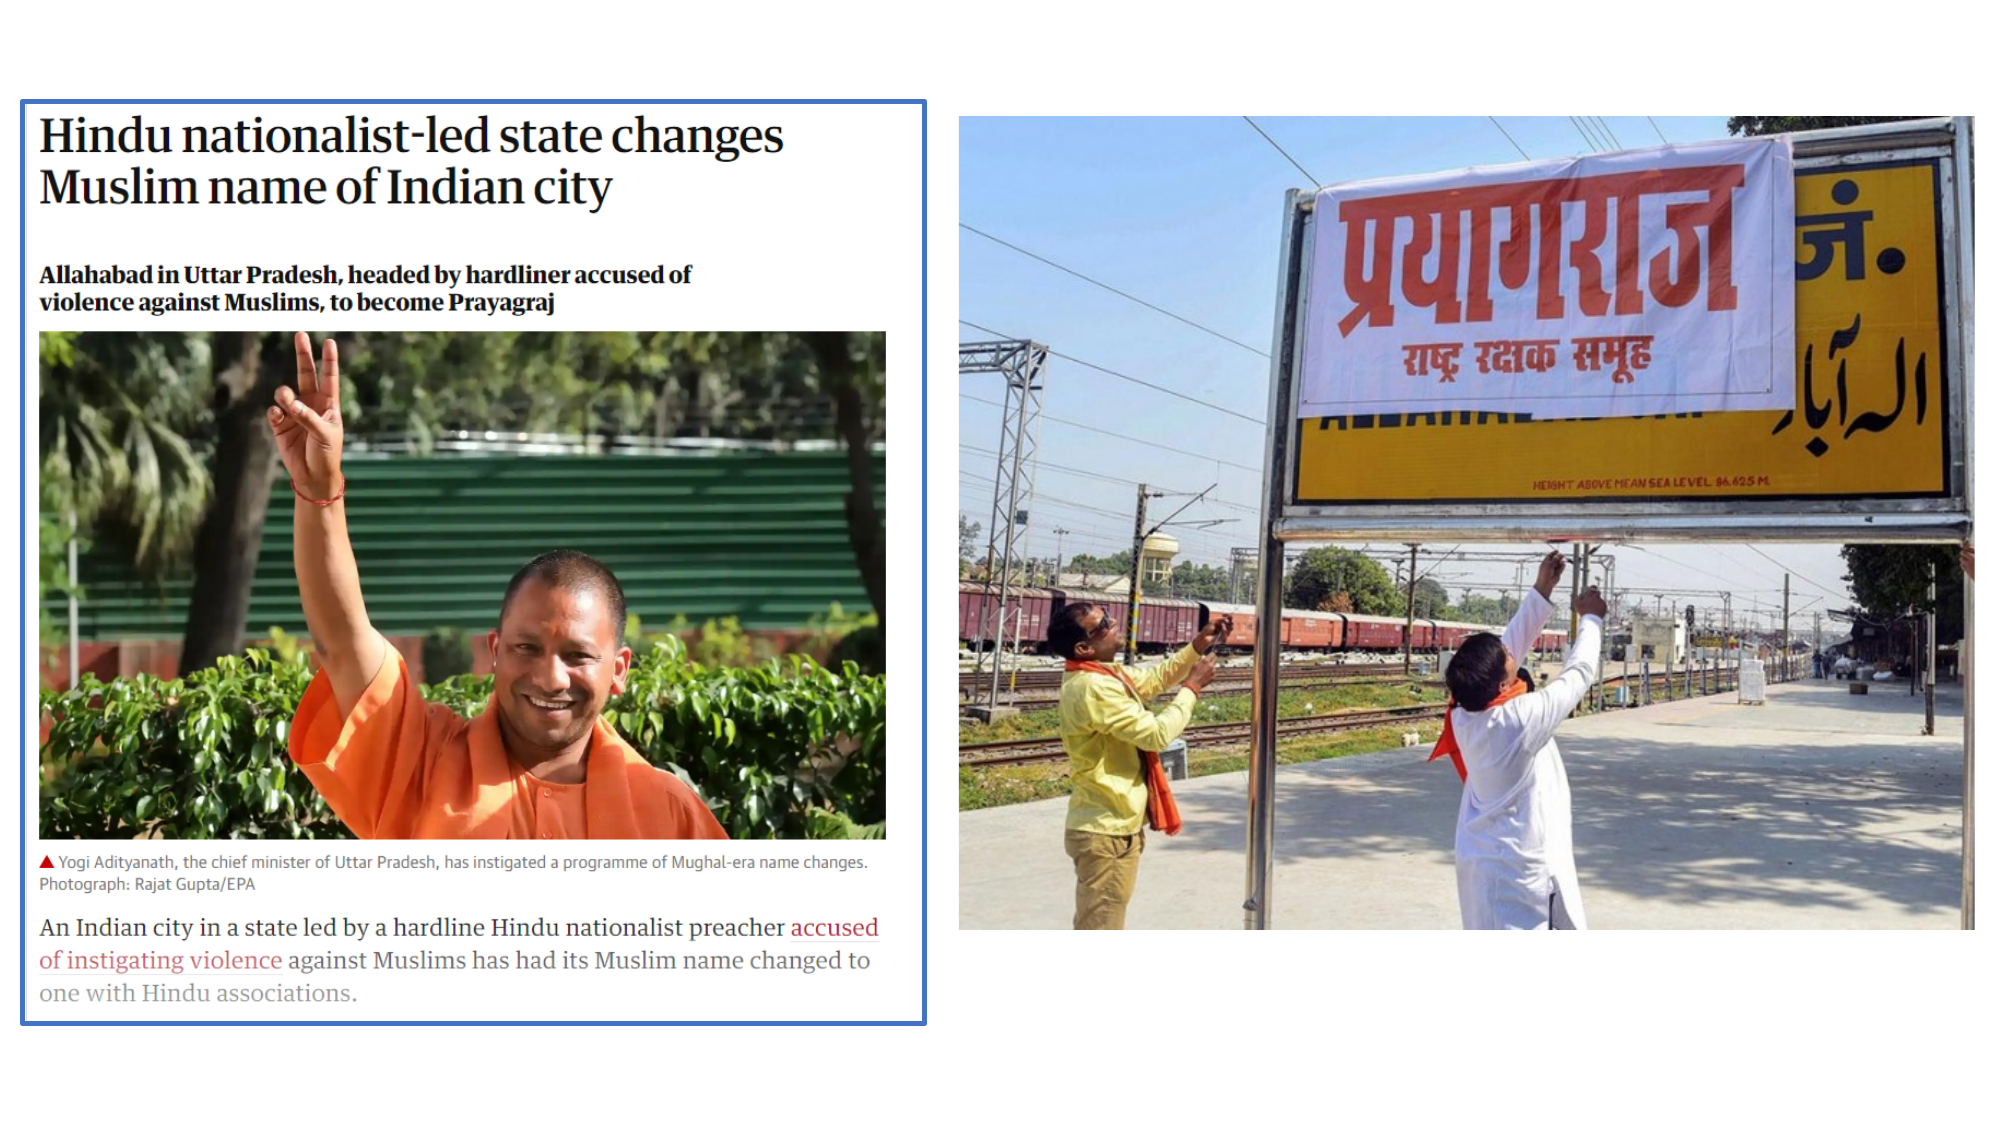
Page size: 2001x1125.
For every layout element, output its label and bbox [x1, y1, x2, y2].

picture [958, 116, 1975, 930]
list [25, 104, 922, 1021]
